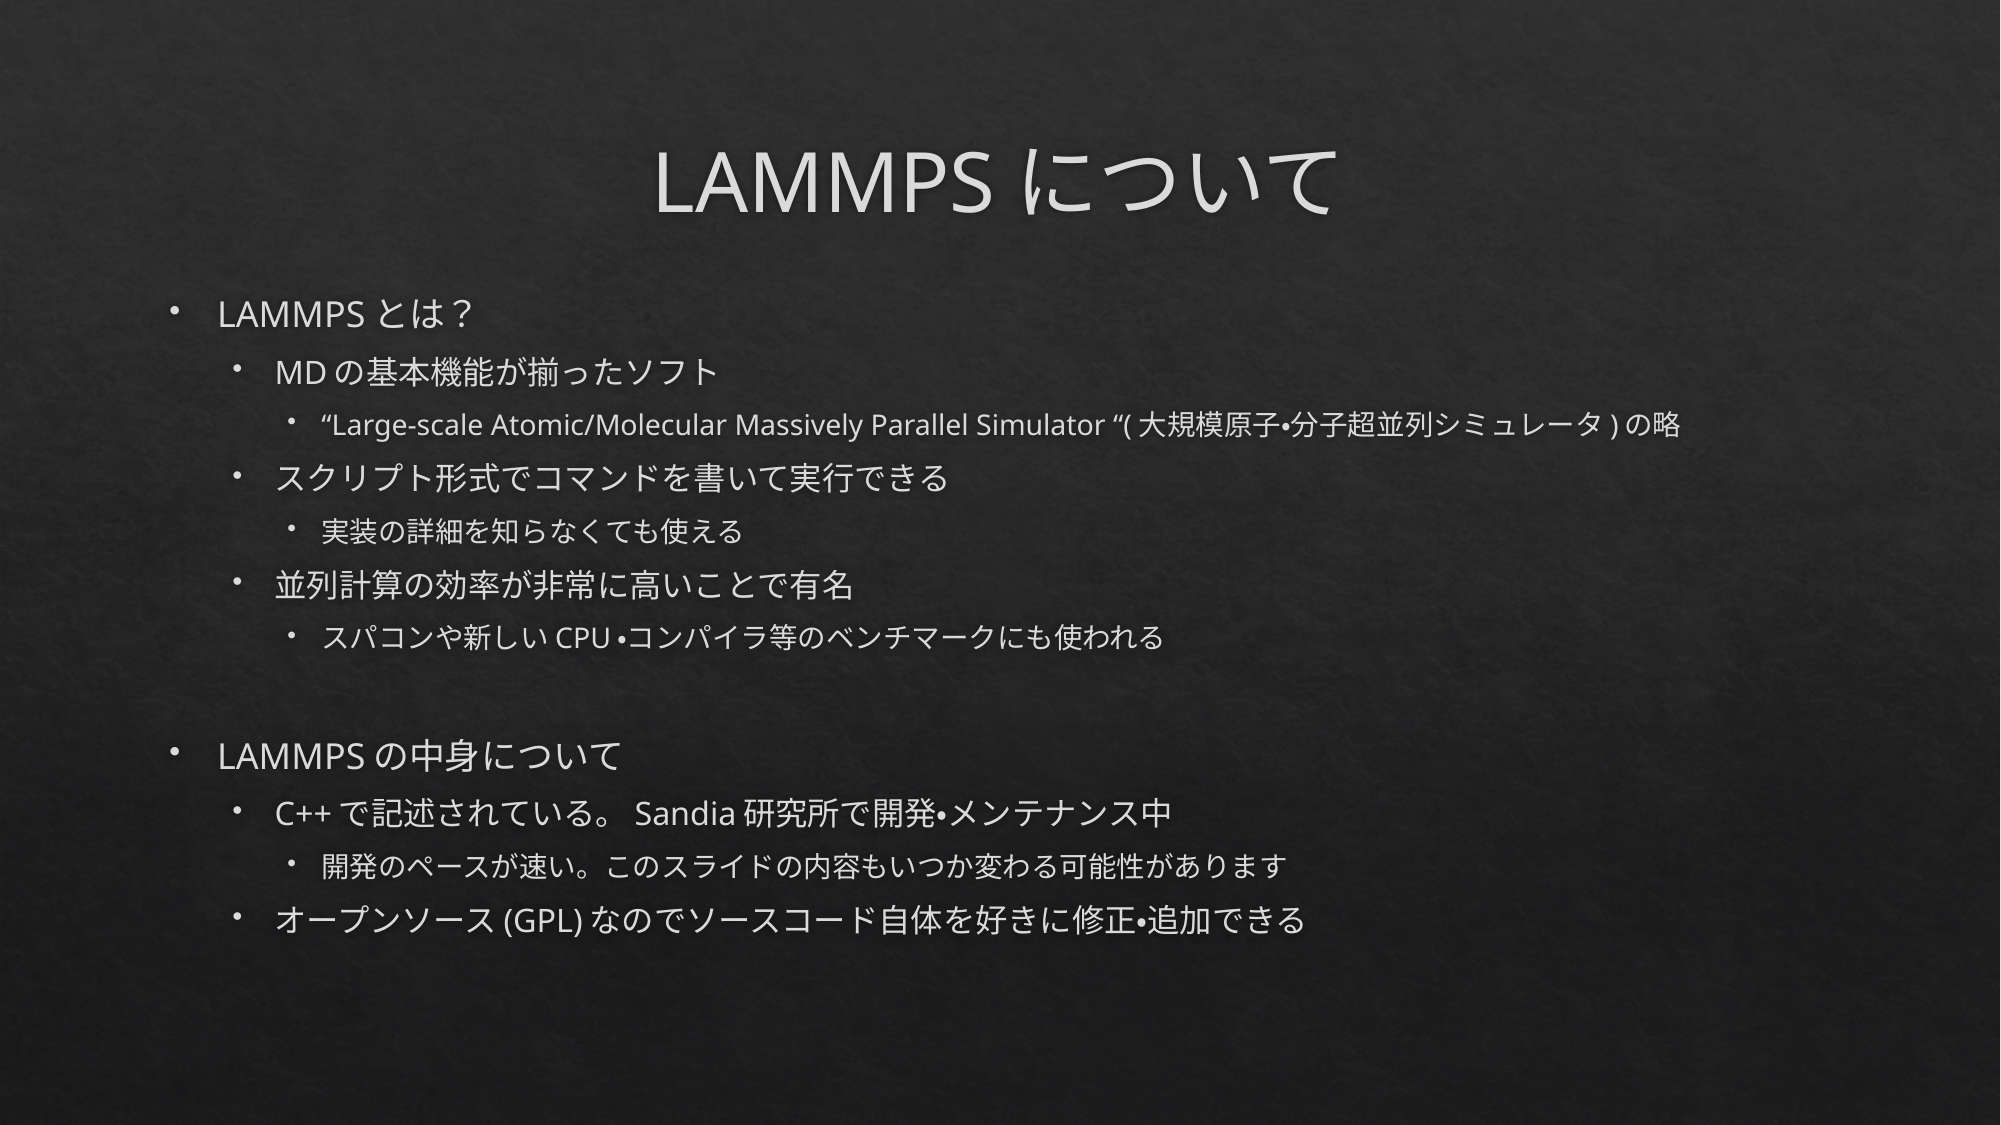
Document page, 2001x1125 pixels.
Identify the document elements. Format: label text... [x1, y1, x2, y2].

list LAMMPSとは？ MDの基本機能が揃ったソフト “Large-scale Atomic/Molecular Massively Parallel Simulator “(大規模原子・分子超並列シミュレータ)の略 スクリプト形式でコマンドを書いて実行できる 実装の詳細を知らなくても使える 並列計算の効率が非常に高いことで有名 スパコンや新しいCPU・コンパイラ等のベンチマークにも使われる LAMMPSの中身について C++で記述されている。Sandia研究所で開発・メンテナンス中 開発のペースが速い。このスライドの内容もいつか変わる可能性があります オープンソース(GPL)なのでソースコード自体を好きに修正・追加できる [149, 284, 1849, 950]
title LAMMPSについて [149, 99, 1849, 260]
